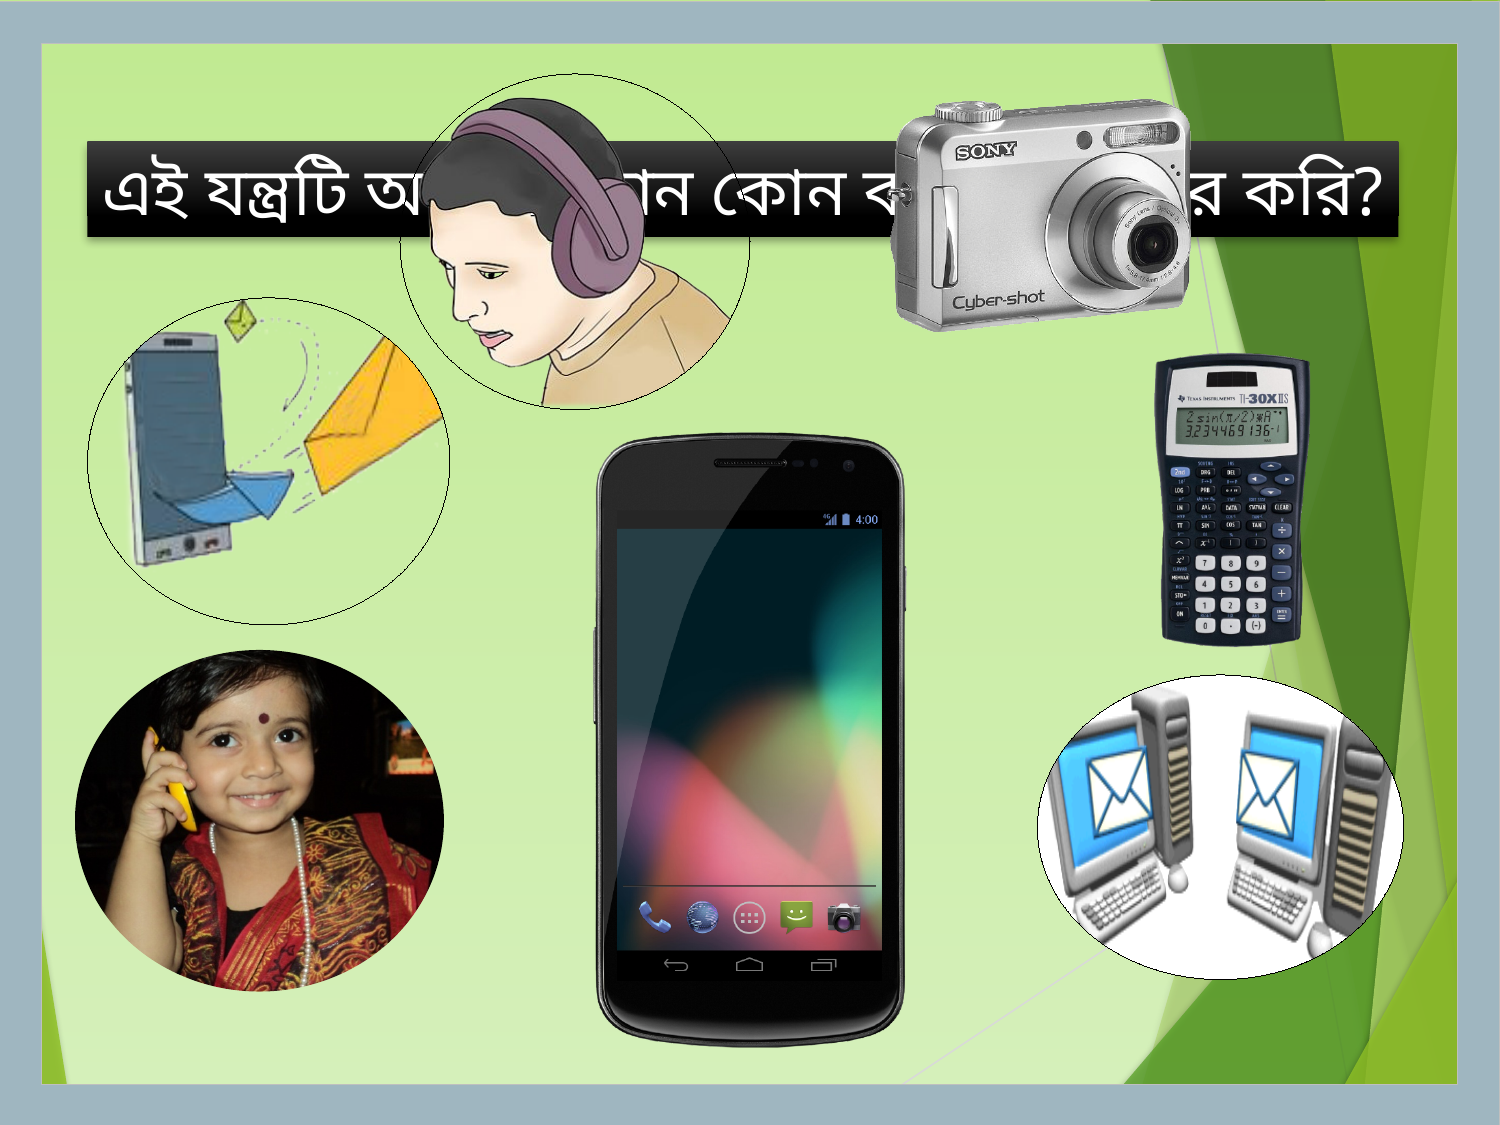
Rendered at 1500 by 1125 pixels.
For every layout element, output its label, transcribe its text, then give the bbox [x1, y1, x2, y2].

picture [1036, 674, 1405, 981]
text_box এই যন্ত্রটি আমরা কোন কোন কাজে ব্যবহার করি? [87, 141, 394, 237]
picture [886, 99, 1192, 333]
text_box [0, 0, 1500, 1125]
picture [86, 73, 751, 626]
picture [74, 649, 445, 993]
picture [1149, 349, 1312, 651]
picture [586, 424, 912, 1055]
text_box এই যন্ত্রটি আমরা কোন কোন কাজে ব্যবহার করি? [754, 141, 882, 237]
text_box এই যন্ত্রটি আমরা কোন কোন কাজে ব্যবহার করি? [1194, 141, 1399, 237]
